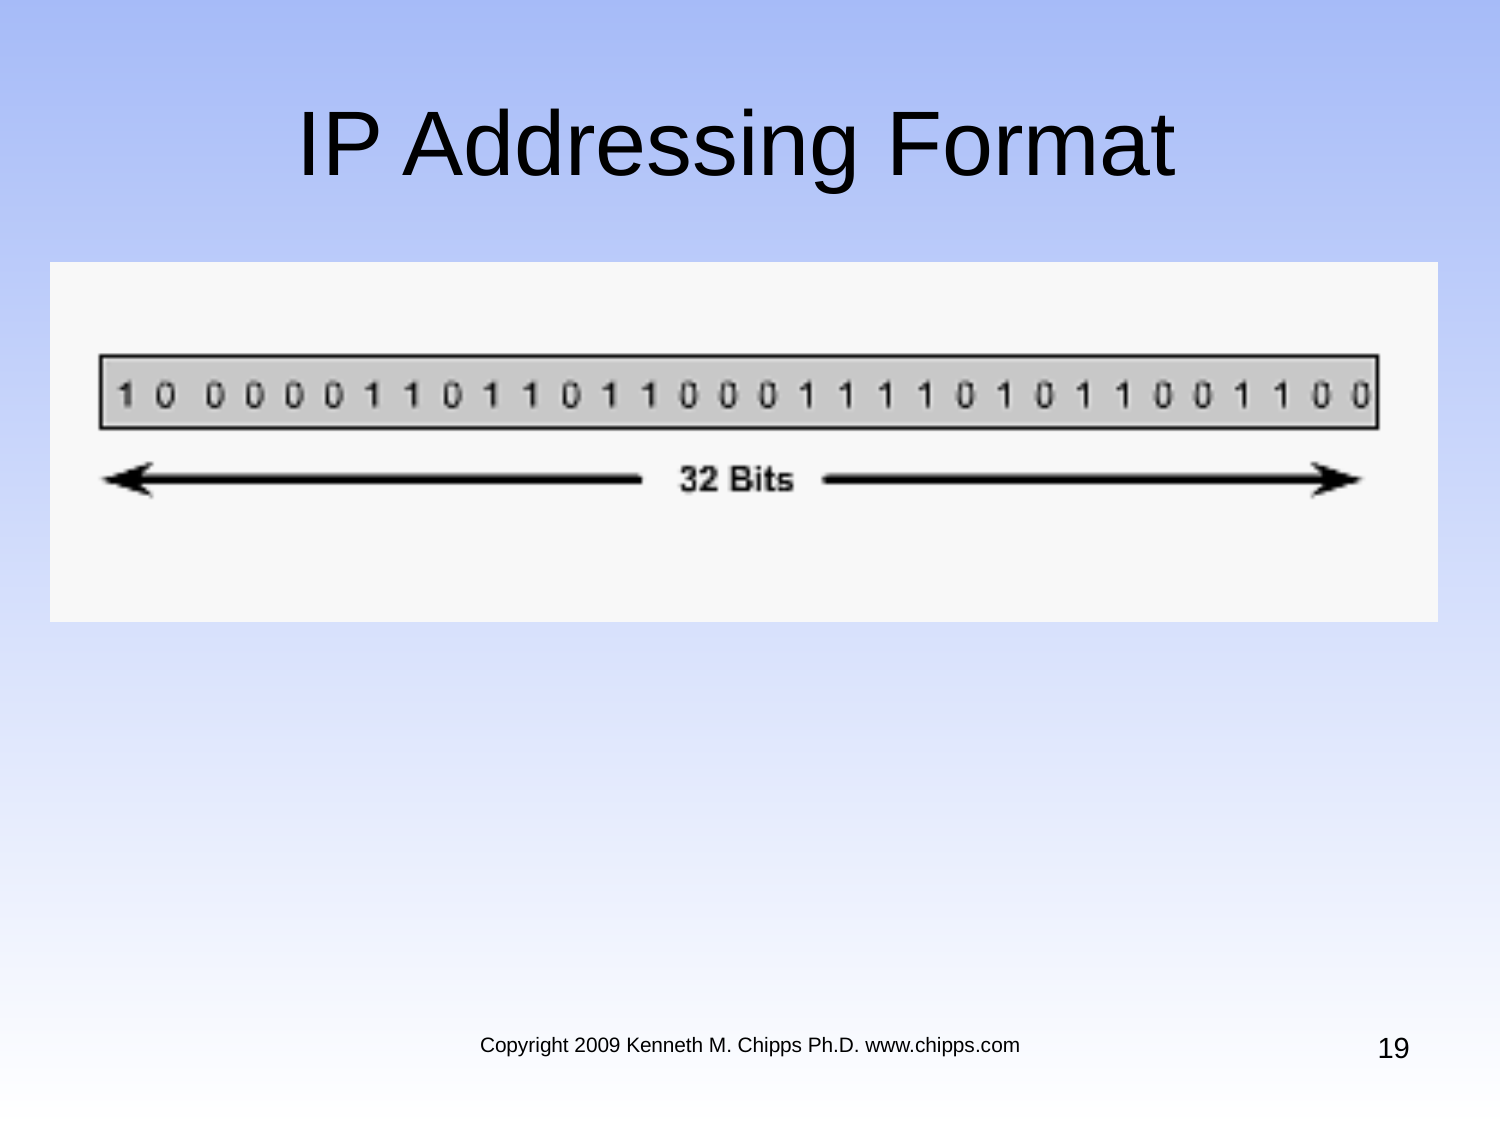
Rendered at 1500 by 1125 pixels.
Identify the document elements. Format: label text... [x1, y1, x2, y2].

footer Copyright 2009 Kenneth M. Chipps Ph.D. www.chipps.com [449, 1024, 1051, 1103]
picture [49, 262, 1438, 623]
title IP Addressing Format [74, 44, 1426, 233]
slide_number 19 [1074, 1021, 1426, 1101]
